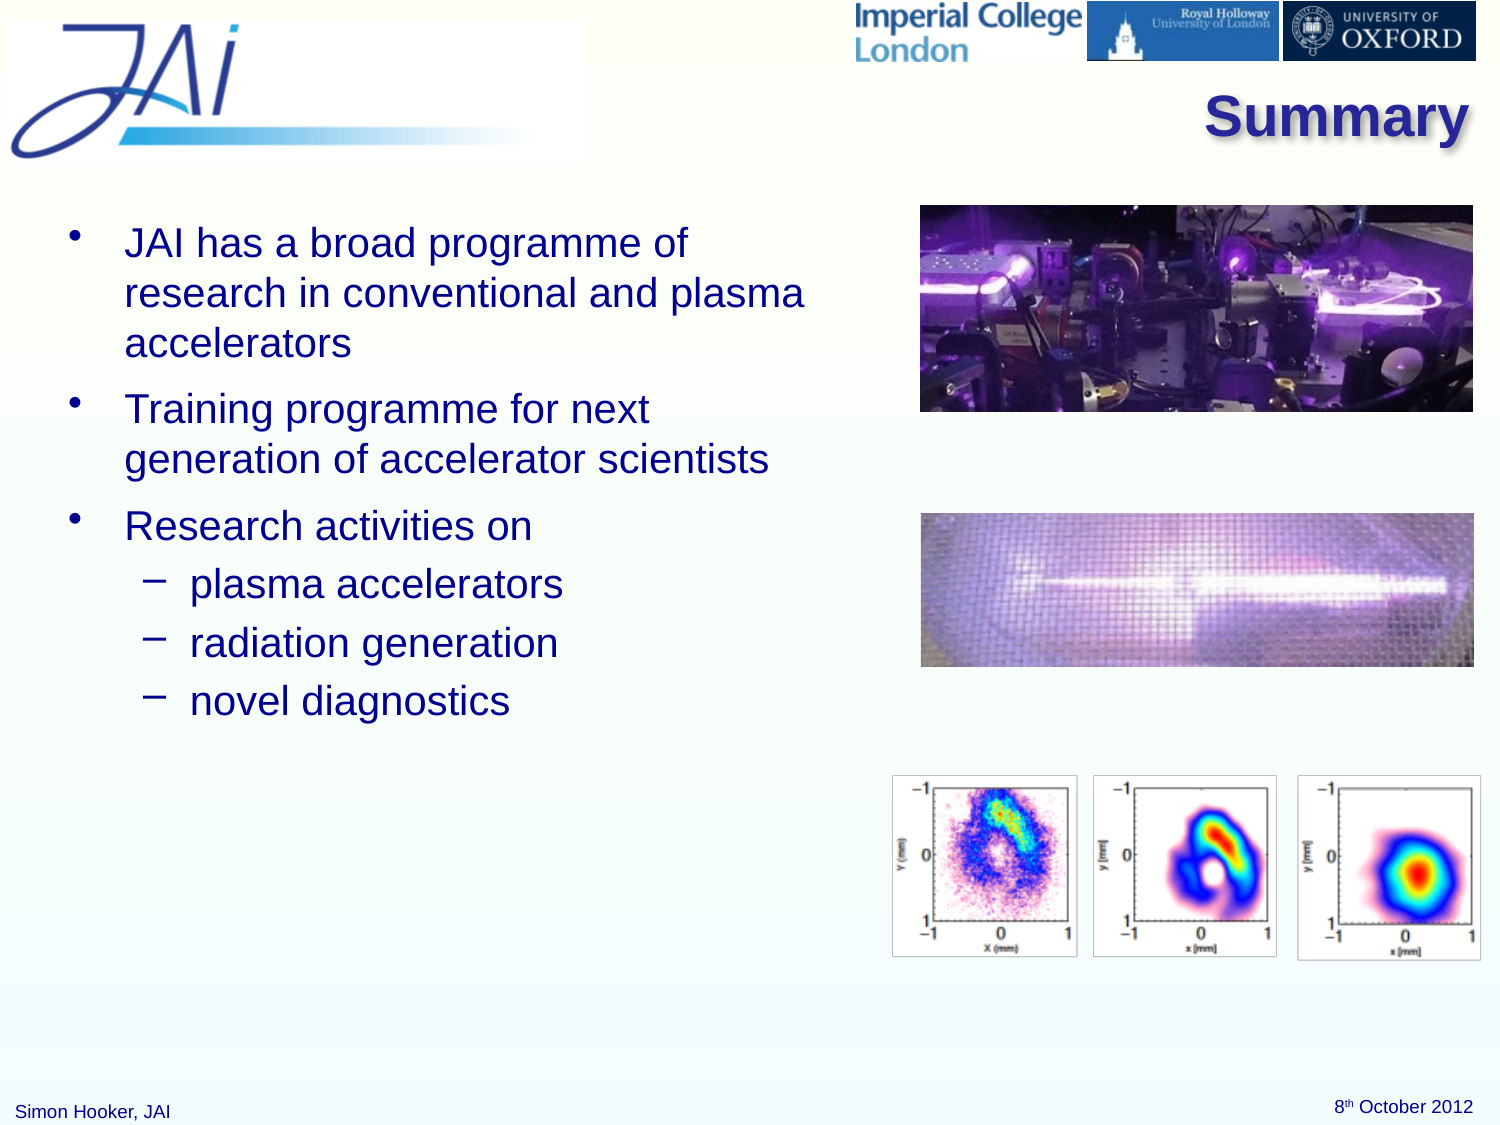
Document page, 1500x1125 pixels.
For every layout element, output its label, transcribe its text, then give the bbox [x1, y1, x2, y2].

title Summary [383, 77, 1477, 150]
picture [5, 19, 587, 166]
picture [920, 512, 1475, 667]
list JAI has a broad programme of research in conventional and plasma accelerators Training programme for next generation of accelerator scientists Research activities on plasma accelerators radiation generation novel diagnostics [52, 207, 869, 965]
picture [891, 760, 1489, 977]
picture [920, 205, 1473, 412]
picture [856, 2, 1082, 62]
picture [1283, 1, 1476, 61]
picture [1087, 1, 1279, 61]
